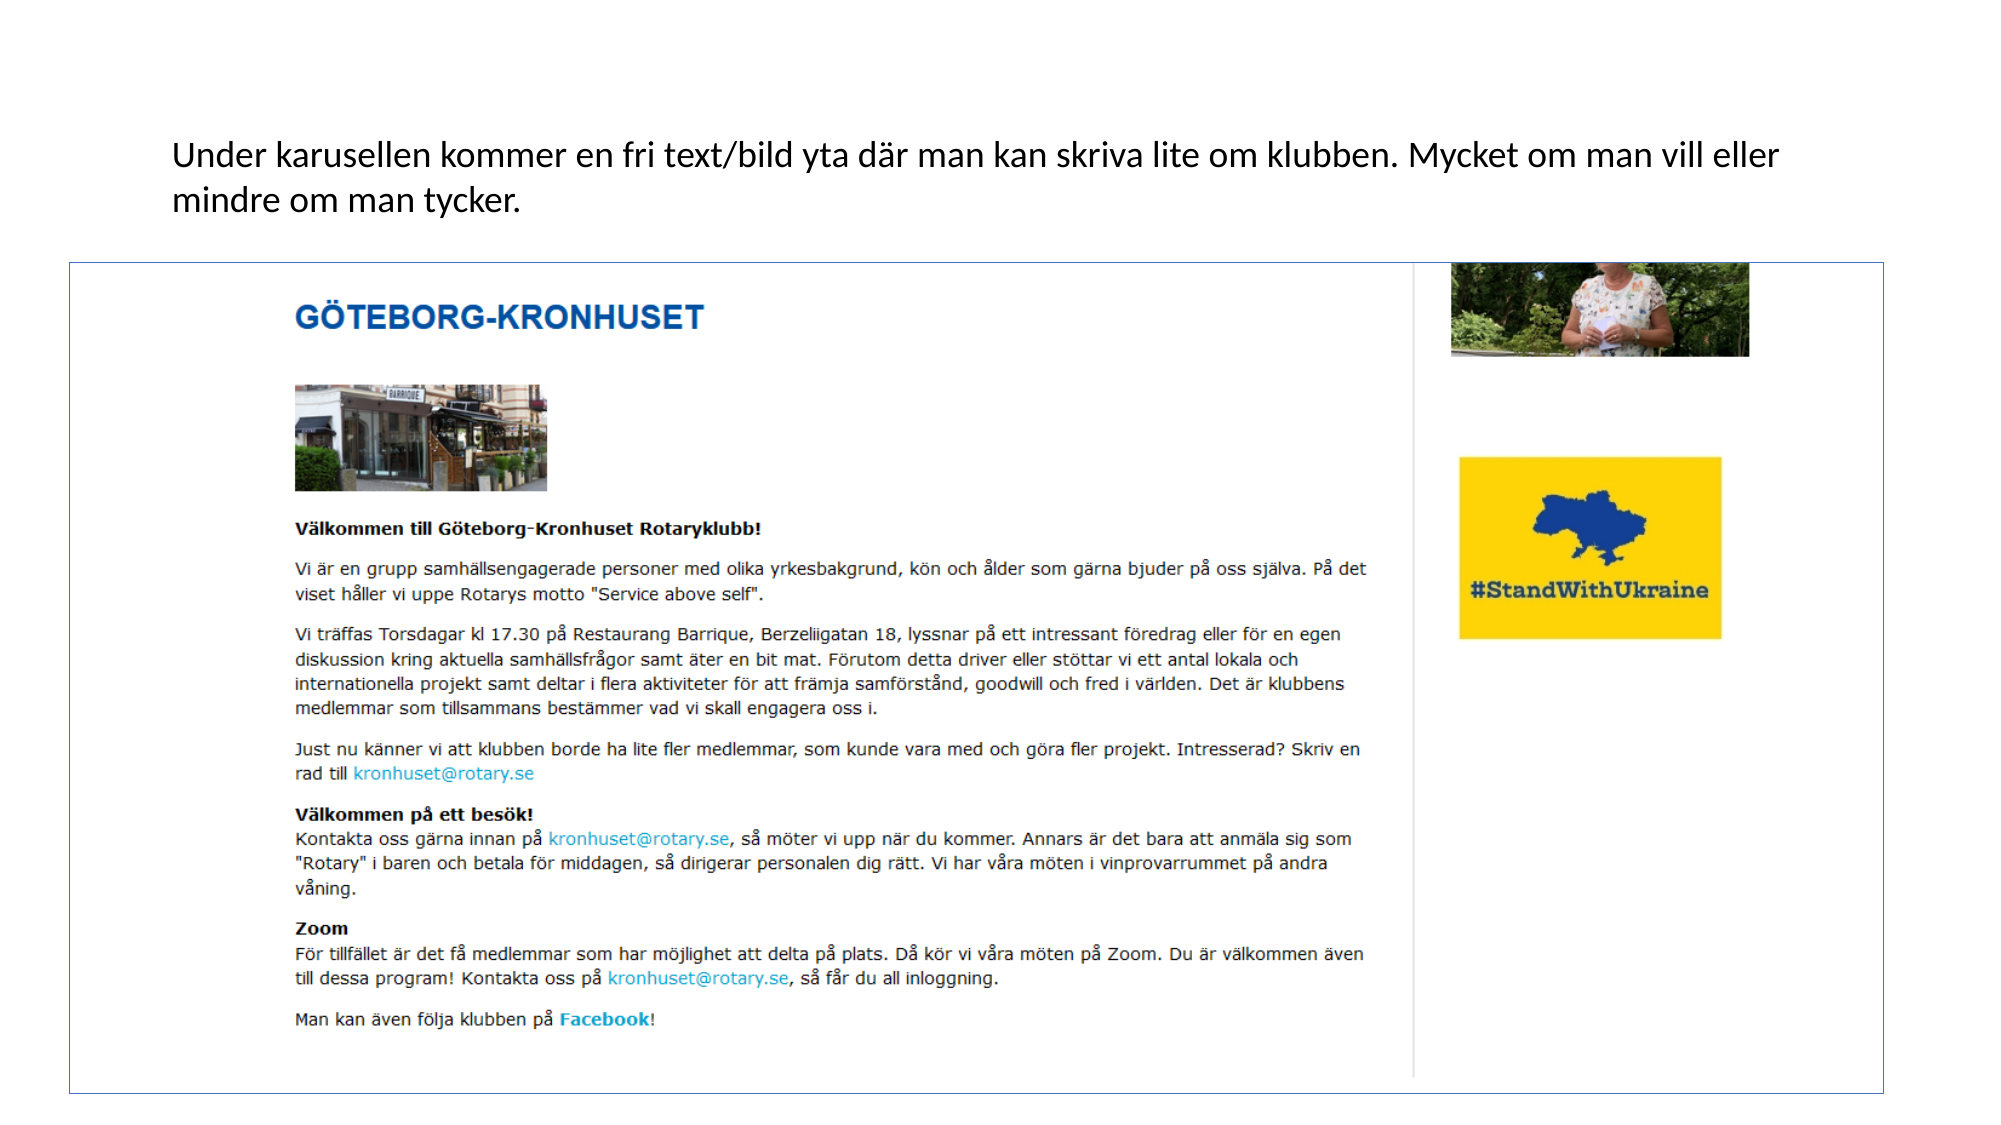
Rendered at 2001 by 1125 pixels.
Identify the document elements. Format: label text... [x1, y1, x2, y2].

text_box Under karusellen kommer en fri text/bild yta där man kan skriva lite om klubben. Mycket om man vill eller mindre om man tycker. [157, 122, 1884, 228]
picture [69, 261, 1884, 1094]
